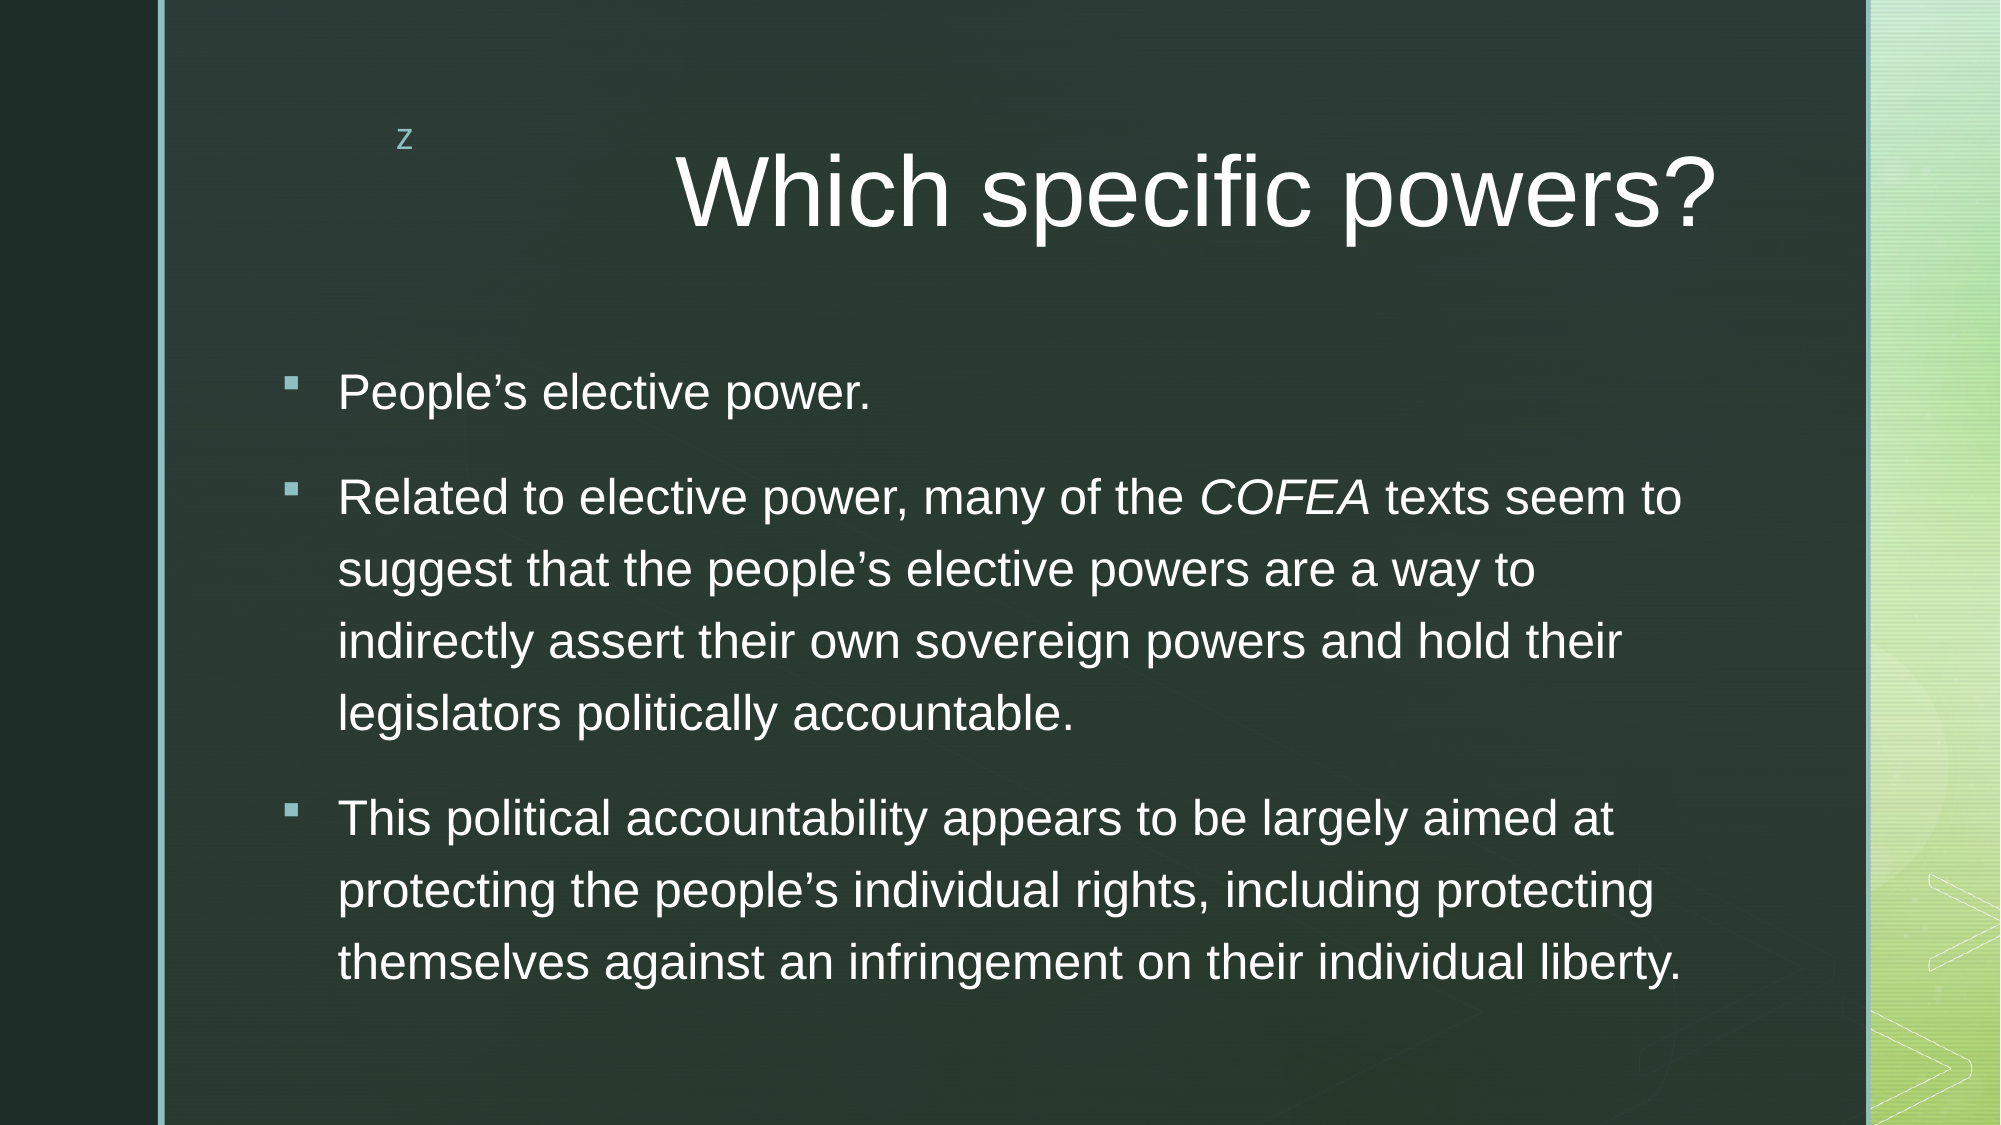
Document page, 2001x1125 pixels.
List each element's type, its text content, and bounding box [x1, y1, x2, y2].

title Which specific powers? [428, 132, 1734, 289]
picture [1871, 0, 2001, 1125]
list People’s elective power. Related to elective power, many of the COFEA texts seem to suggest that the people’s elective powers are a way to indirectly assert their own sovereign powers and hold their legislators politically accountable. This political accountability appears to be largely aimed at protecting the people’s individual rights, including protecting themselves against an infringement on their individual liberty. [266, 289, 1764, 1048]
